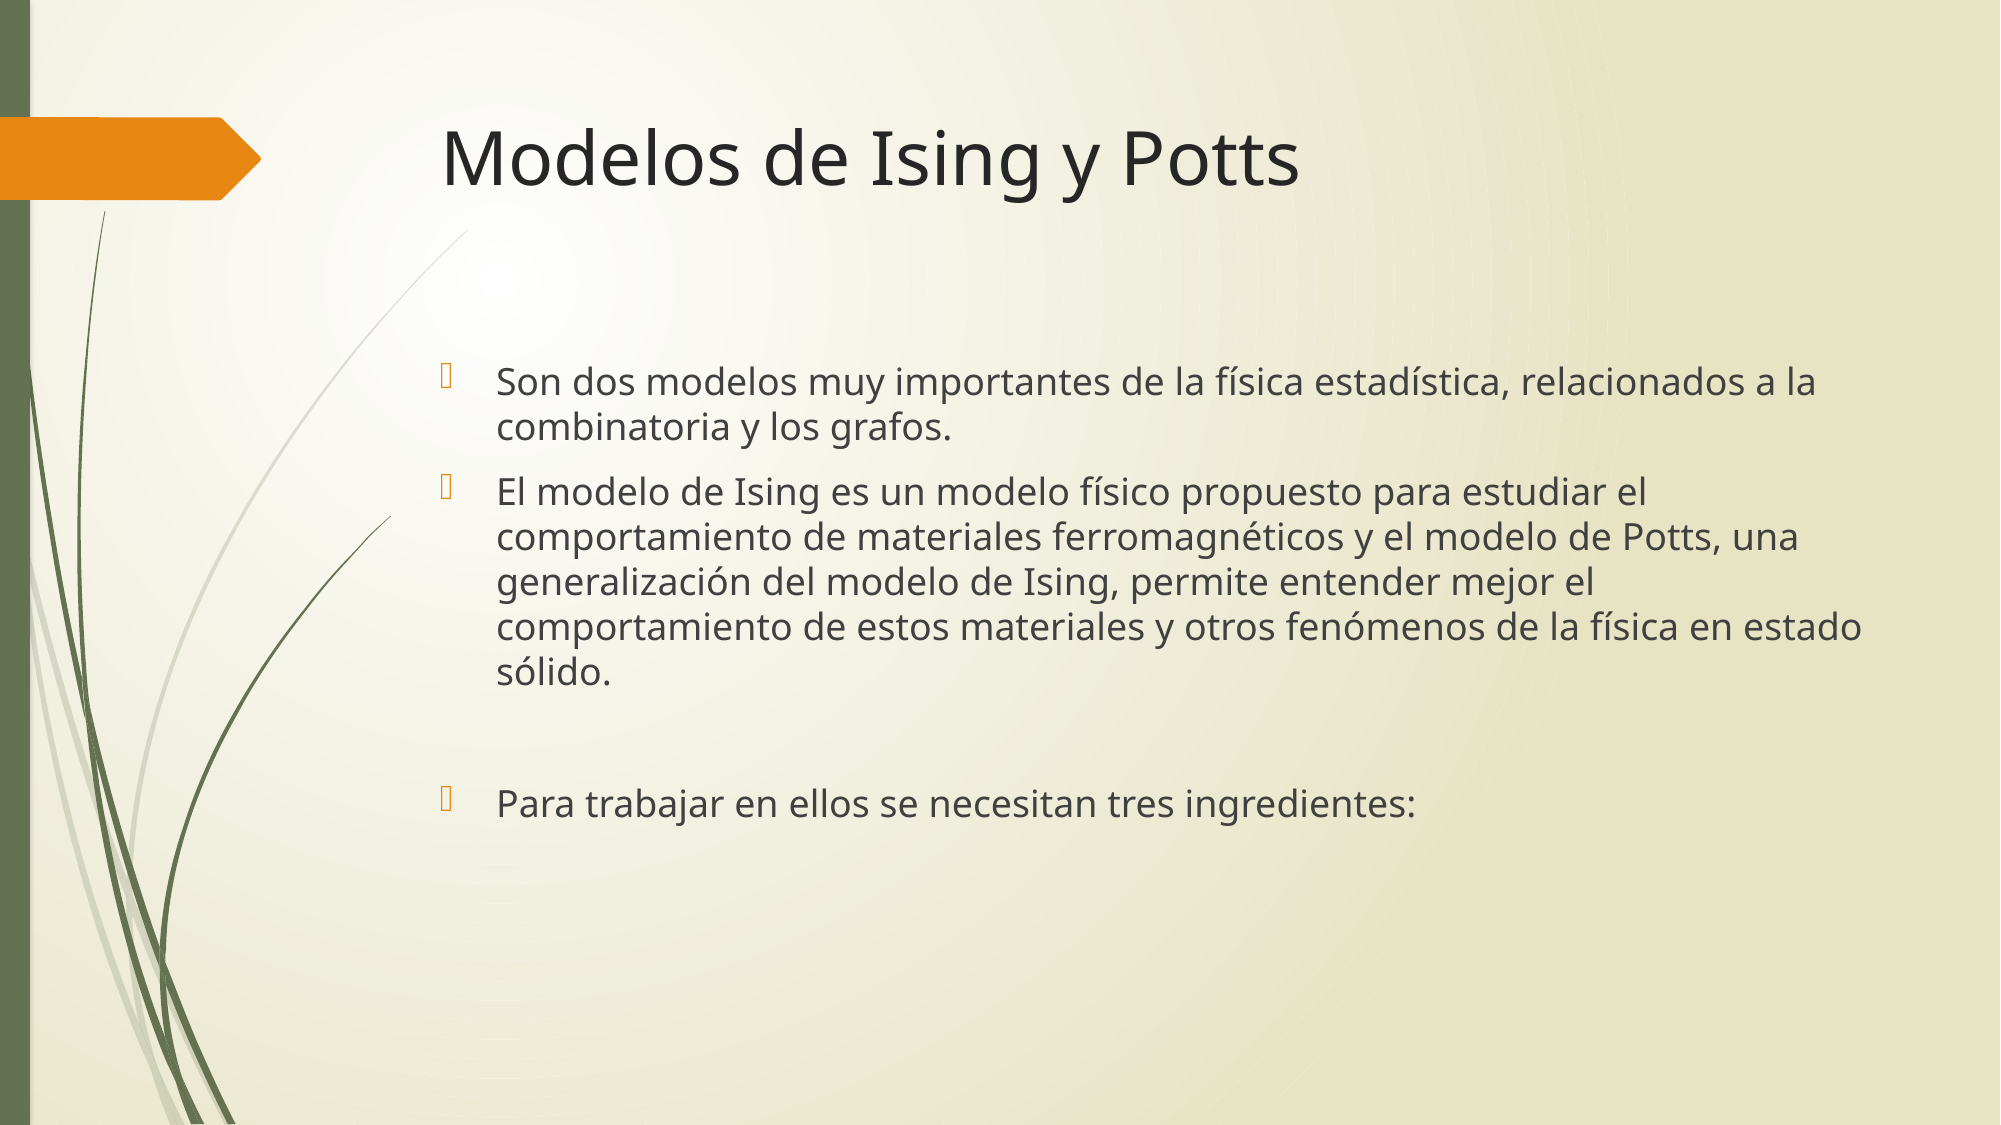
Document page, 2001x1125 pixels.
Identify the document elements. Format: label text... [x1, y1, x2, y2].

list Son dos modelos muy importantes de la física estadística, relacionados a la combinatoria y los grafos. El modelo de Ising es un modelo físico propuesto para estudiar el comportamiento de materiales ferromagnéticos y el modelo de Potts, una generalización del modelo de Ising, permite entender mejor el comportamiento de estos materiales y otros fenómenos de la física en estado sólido. Para trabajar en ellos se necesitan tres ingredientes: [424, 350, 1888, 970]
title Modelos de Ising y Potts [425, 102, 1888, 313]
